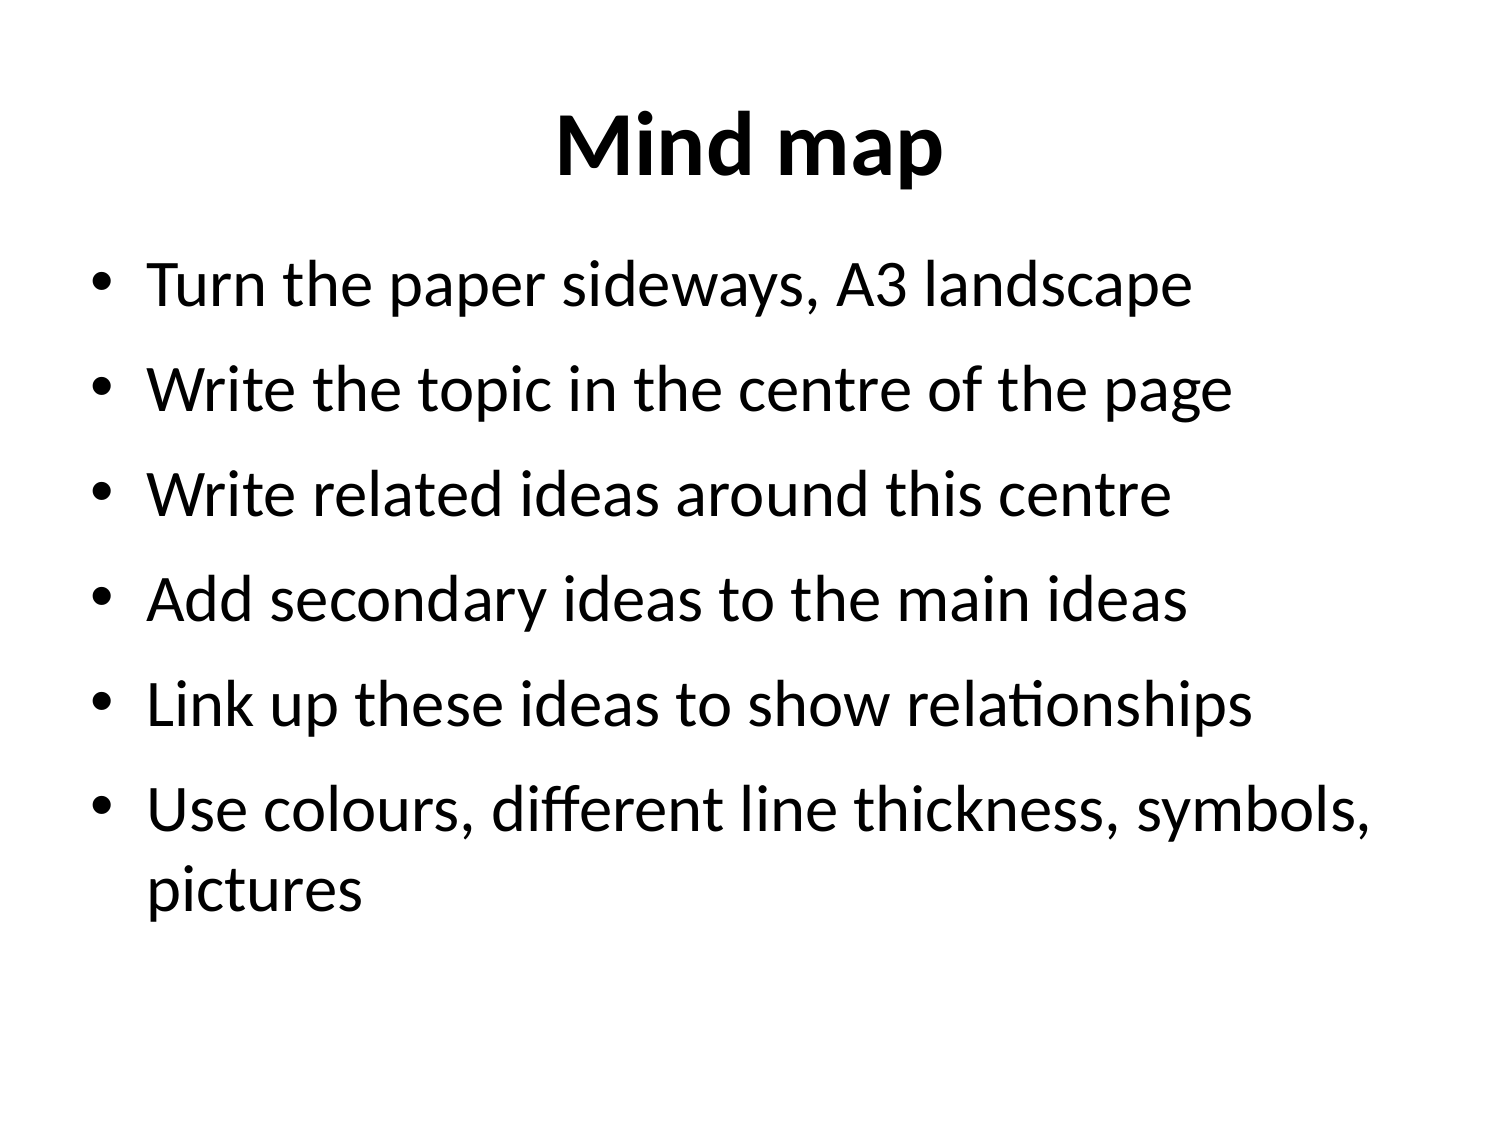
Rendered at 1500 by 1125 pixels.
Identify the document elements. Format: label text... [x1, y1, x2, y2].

list Turn the paper sideways, A3 landscape Write the topic in the centre of the page Write related ideas around this centre Add secondary ideas to the main ideas Link up these ideas to show relationships Use colours, different line thickness, symbols, pictures [75, 232, 1425, 975]
title Mind map [75, 45, 1425, 232]
